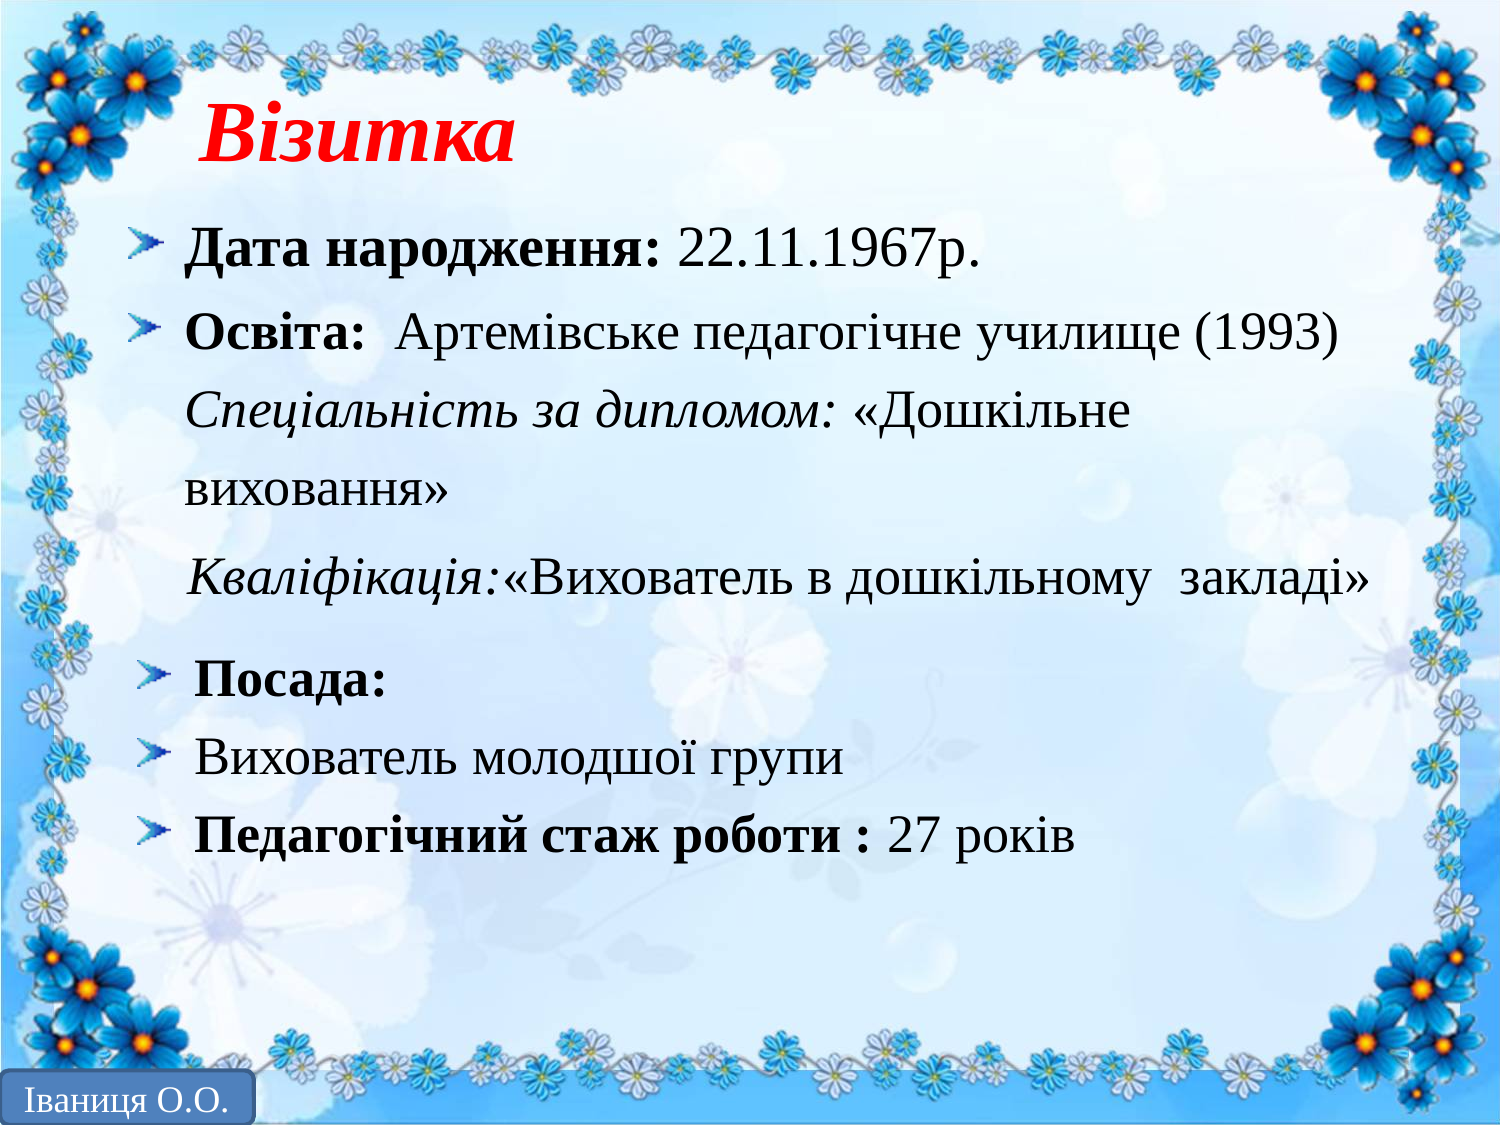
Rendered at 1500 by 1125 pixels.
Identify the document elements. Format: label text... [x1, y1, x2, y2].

title Візитка [92, 66, 589, 187]
text_box Кваліфікація:«Вихователь в дошкільному закладі» [158, 520, 1389, 613]
list Дата народження: 22.11.1967р. [113, 186, 1022, 274]
text_box Іваниця О.О. [0, 1068, 256, 1125]
text_box Освіта: Артемівське педагогічне училище (1993) Спеціальність за дипломом: «Дошкільне виховання» [113, 274, 1412, 524]
picture [0, 0, 1500, 1125]
text_box Посада: Вихователь молодшої групи Педагогічний стаж роботи : 27 років [122, 621, 1424, 1004]
